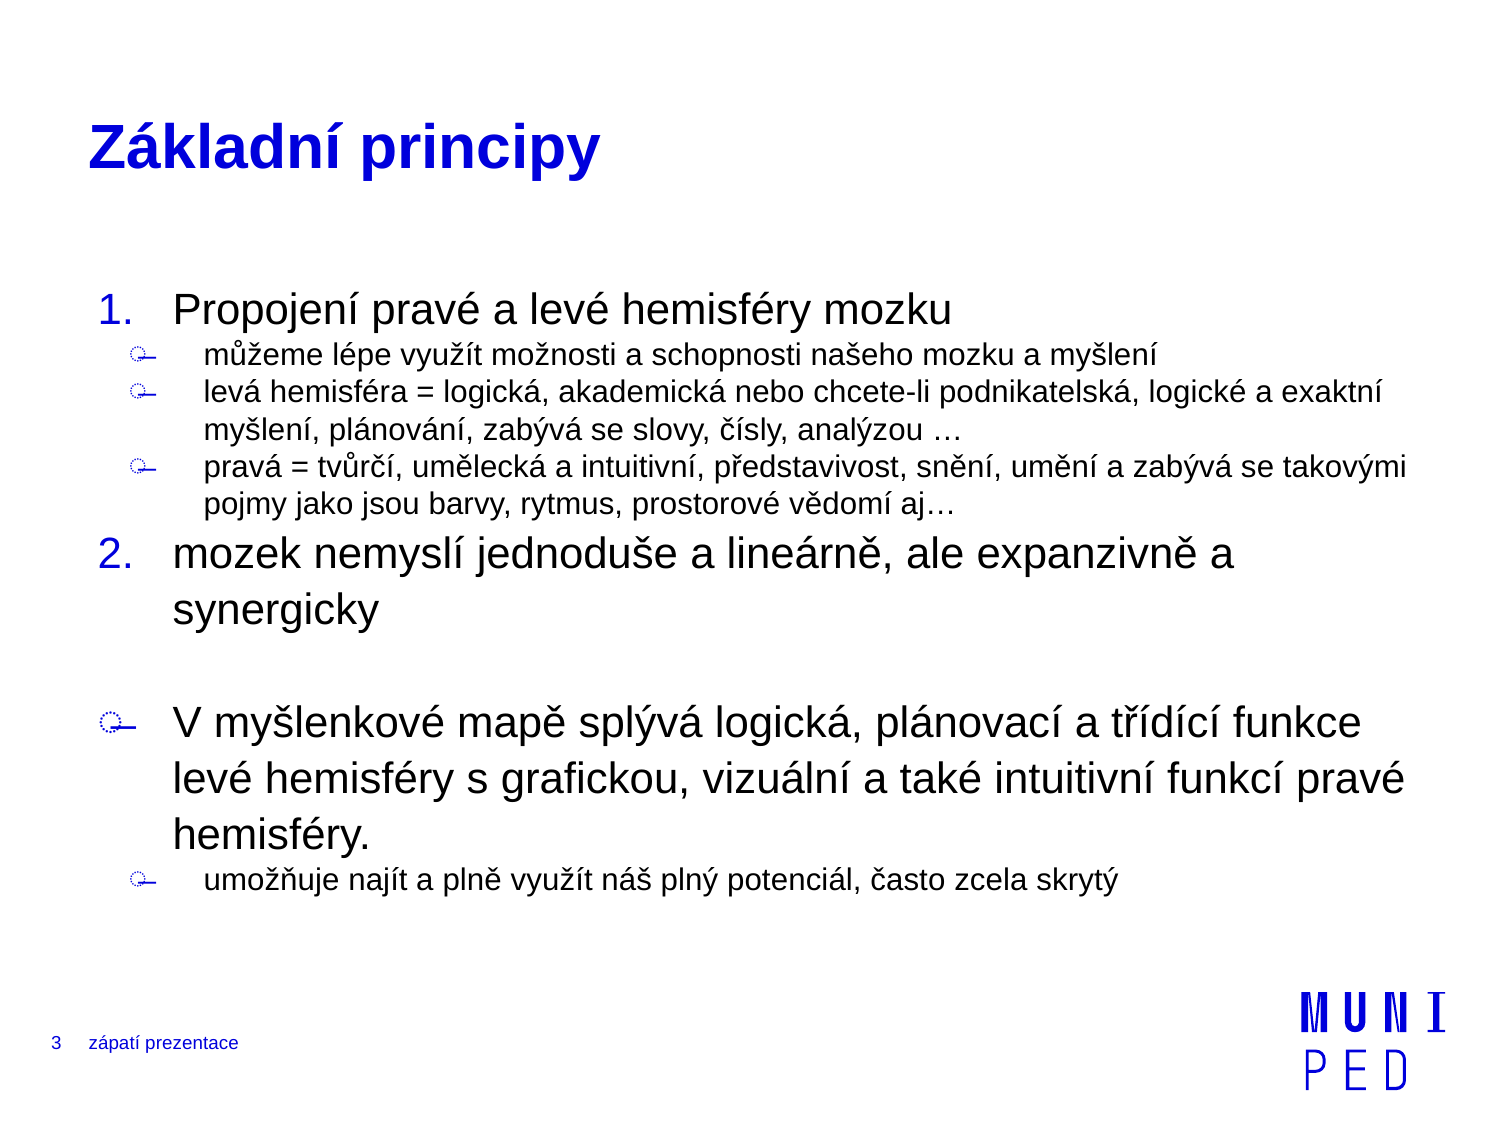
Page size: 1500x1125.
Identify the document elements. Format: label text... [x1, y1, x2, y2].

footer zápatí prezentace [88, 1021, 1063, 1063]
title Základní principy [88, 118, 1412, 193]
list Propojení pravé a levé hemisféry mozku můžeme lépe využít možnosti a schopnosti našeho mozku a myšlení levá hemisféra = logická, akademická nebo chcete-li podnikatelská, logické a exaktní myšlení, plánování, zabývá se slovy, čísly, analýzou … pravá = tvůrčí, umělecká a intuitivní, představivost, snění, umění a zabývá se takovými pojmy jako jsou barvy, rytmus, prostorové vědomí aj… mozek nemyslí jednoduše a lineárně, ale expanzivně a synergicky V myšlenkové mapě splývá logická, plánovací a třídící funkce levé hemisféry s grafickou, vizuální a také intuitivní funkcí pravé hemisféry. umožňuje najít a plně využít náš plný potenciál, často zcela skrytý [88, 277, 1412, 957]
slide_number 3 [50, 1021, 82, 1063]
